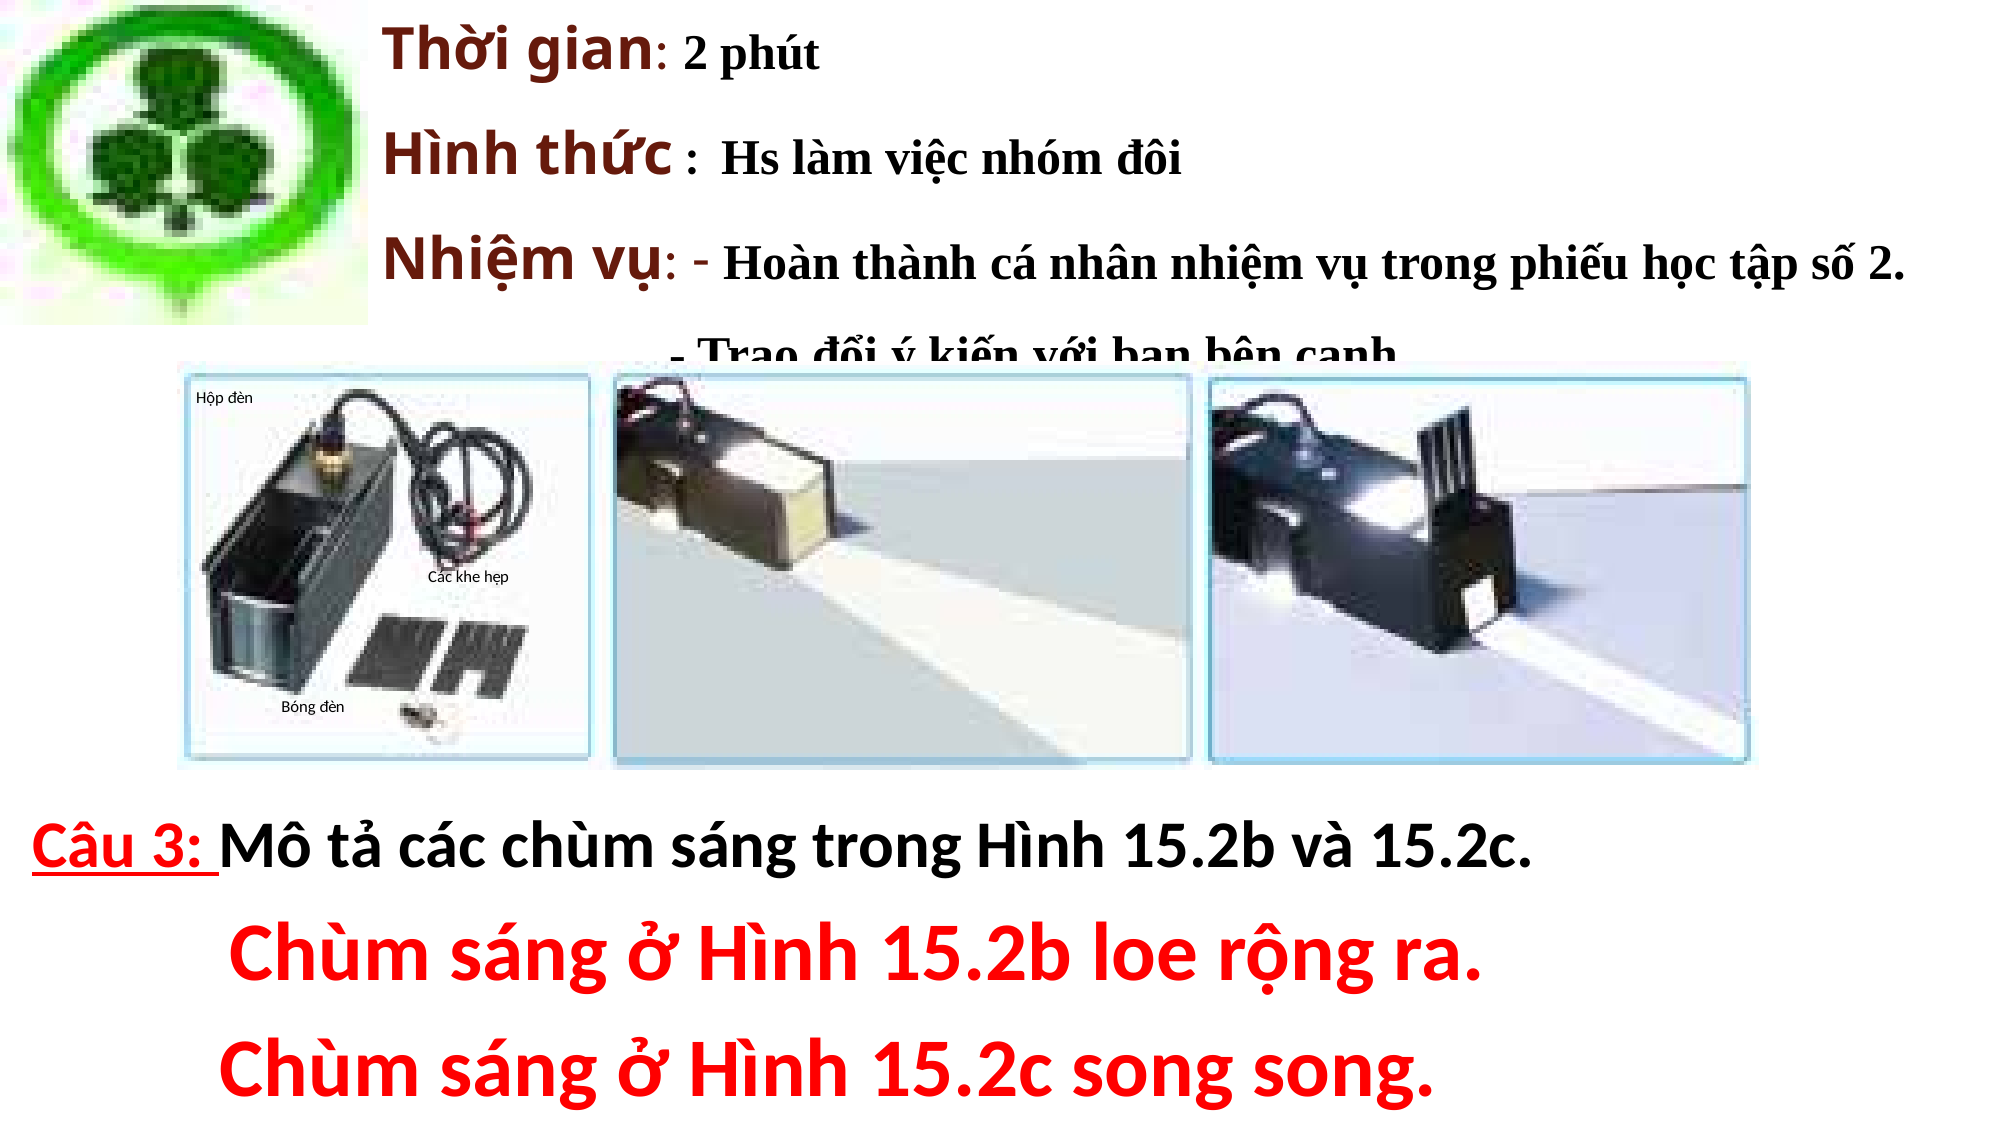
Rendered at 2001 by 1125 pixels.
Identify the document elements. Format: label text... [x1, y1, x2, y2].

text_box Thời gian: 2 phút Hình thức : Hs làm việc nhóm đôi Nhiệm vụ: - Hoàn thành cá nhân nhiệm vụ trong phiếu học tập số 2. - Trao đổi ý kiến với bạn bên cạnh. [367, 0, 2000, 389]
text_box Câu 3: Mô tả các chùm sáng trong Hình 15.2b và 15.2c. [17, 793, 1759, 889]
text_box Chùm sáng ở Hình 15.2c song song. [205, 1005, 2000, 1121]
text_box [177, 361, 1759, 771]
picture [0, 0, 368, 325]
text_box Chùm sáng ở Hình 15.2b loe rộng ra. [214, 889, 2000, 1005]
